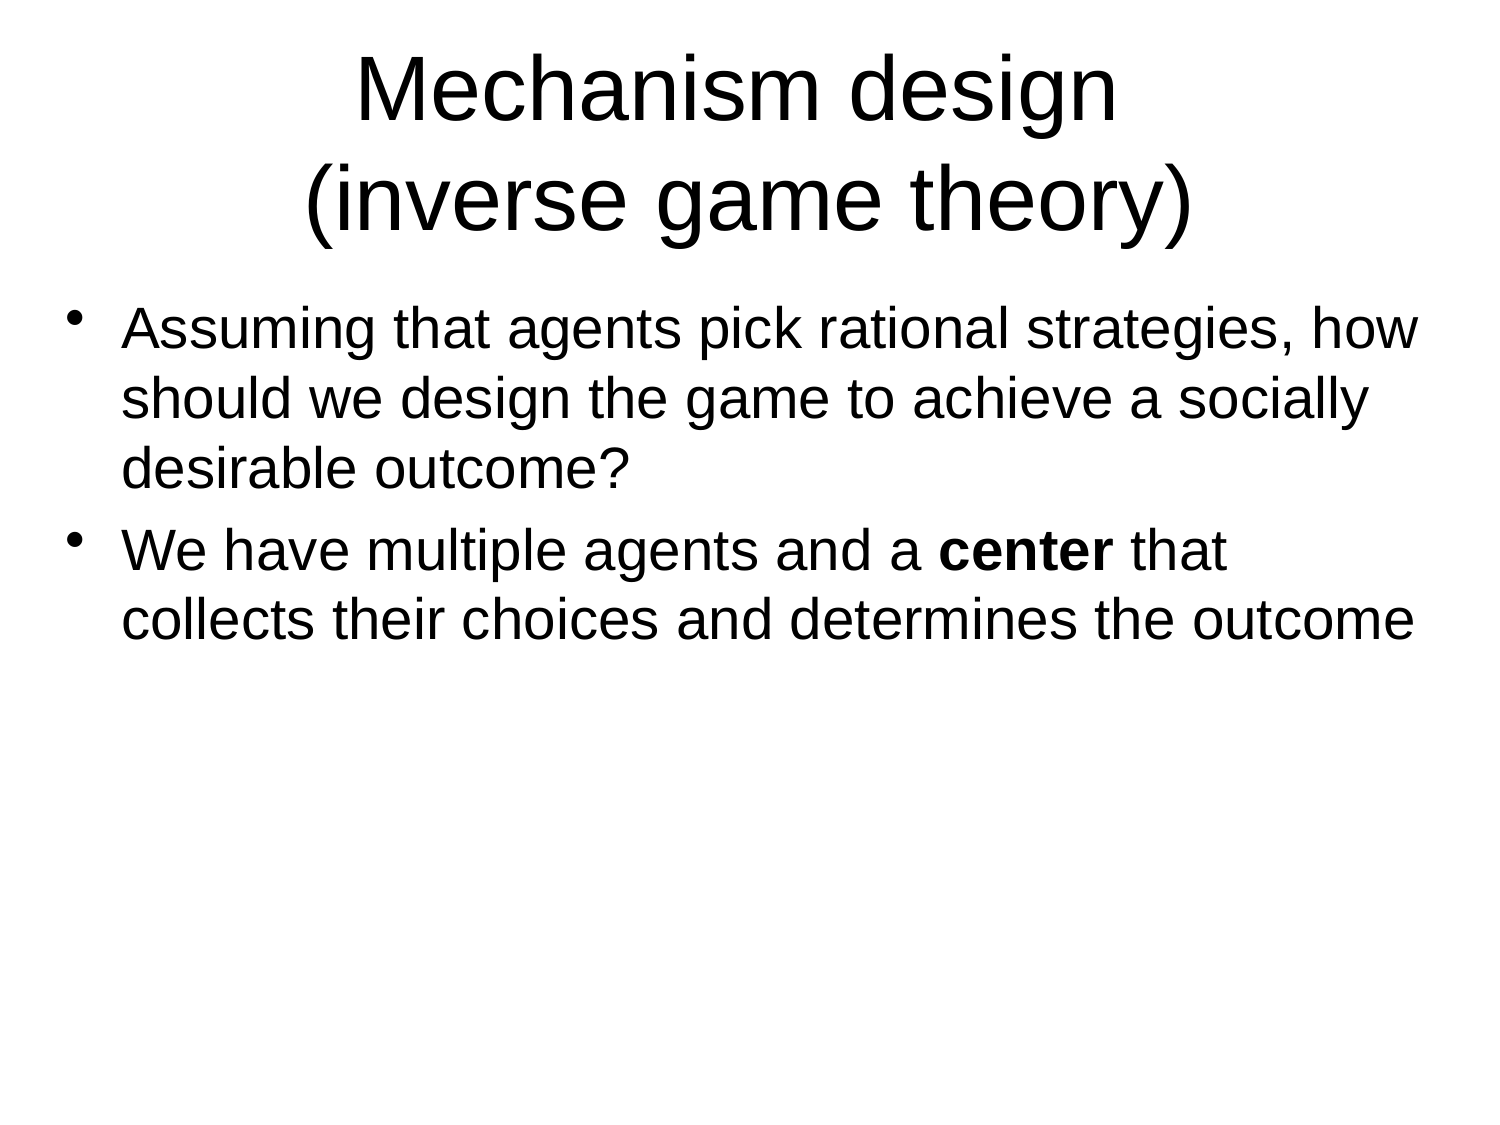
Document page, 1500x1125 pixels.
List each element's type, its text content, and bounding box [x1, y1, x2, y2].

list Assuming that agents pick rational strategies, how should we design the game to achieve a socially desirable outcome? We have multiple agents and a center that collects their choices and determines the outcome [49, 282, 1438, 1026]
title Mechanism design (inverse game theory) [74, 44, 1426, 233]
